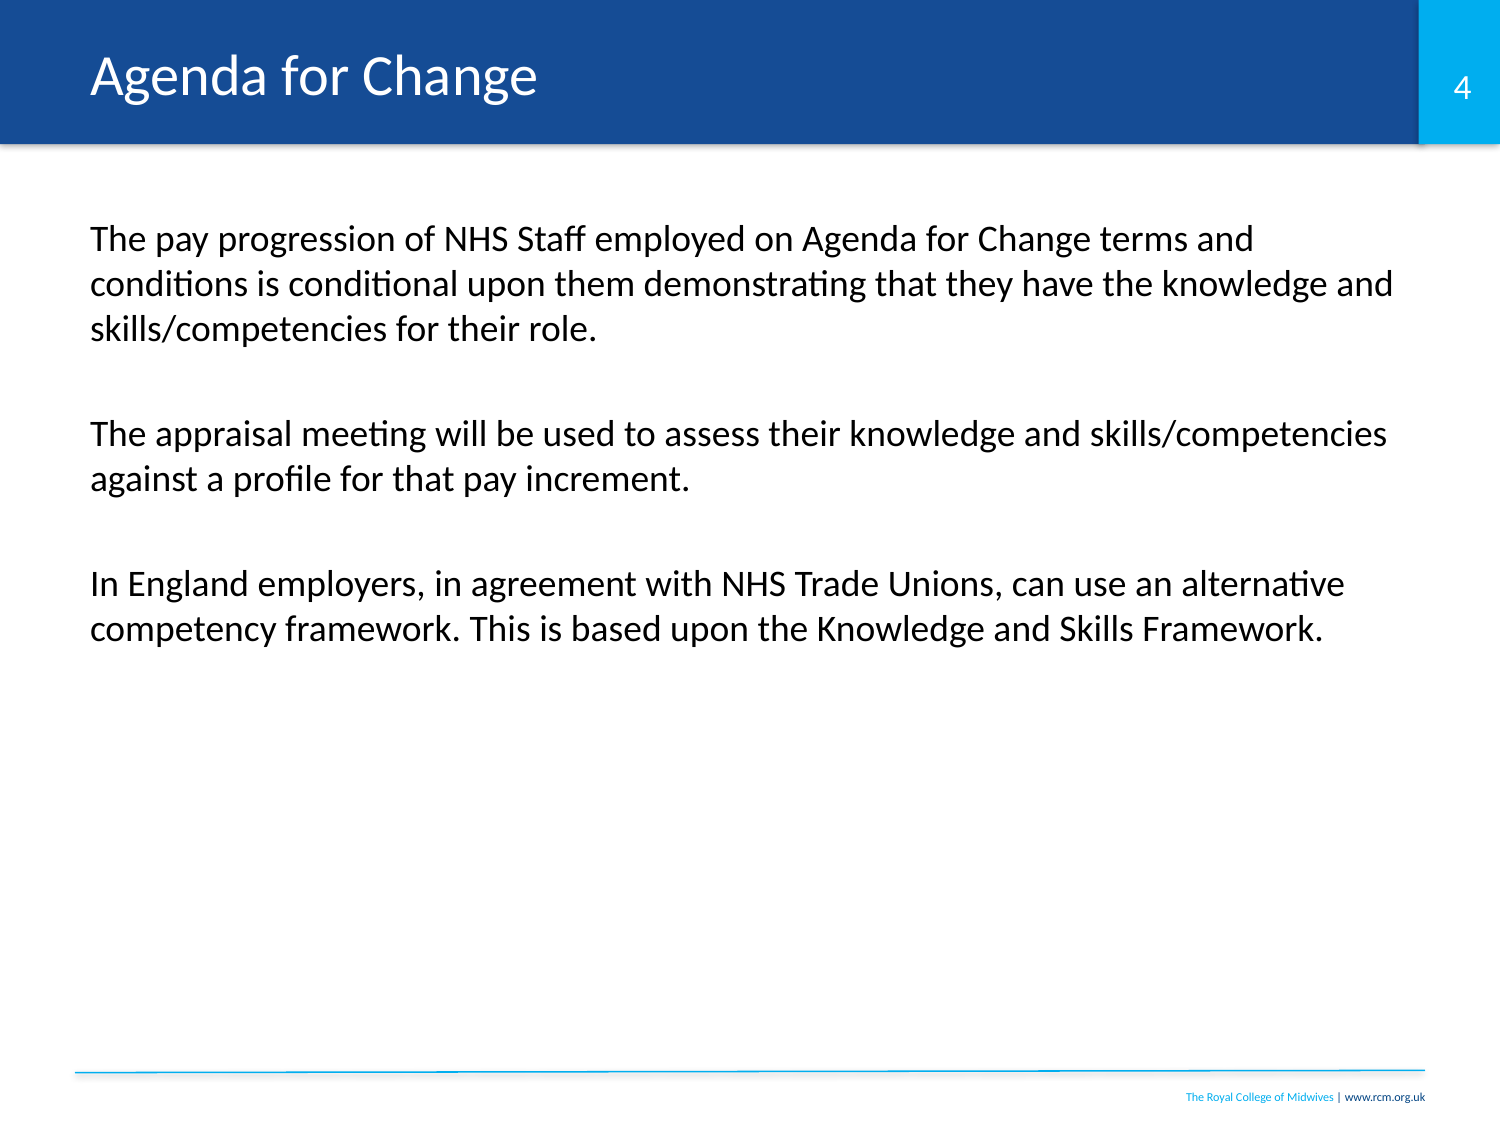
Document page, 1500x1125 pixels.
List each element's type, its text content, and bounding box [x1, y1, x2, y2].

picture [1186, 1093, 1197, 1101]
picture [1213, 1095, 1224, 1103]
picture [1260, 1095, 1265, 1103]
list The pay progression of NHS Staff employed on Agenda for Change terms and conditions is conditional upon them demonstrating that they have the knowledge and skills/competencies for their role. The appraisal meeting will be used to assess their knowledge and skills/competencies against a profile for that pay increment. In England employers, in agreement with NHS Trade Unions, can use an alternative competency framework. This is based upon the Knowledge and Skills Framework. [75, 206, 1425, 950]
picture [1235, 1093, 1241, 1101]
picture [1307, 1095, 1314, 1101]
title Agenda for Change [75, 0, 1425, 145]
picture [1300, 1093, 1306, 1101]
